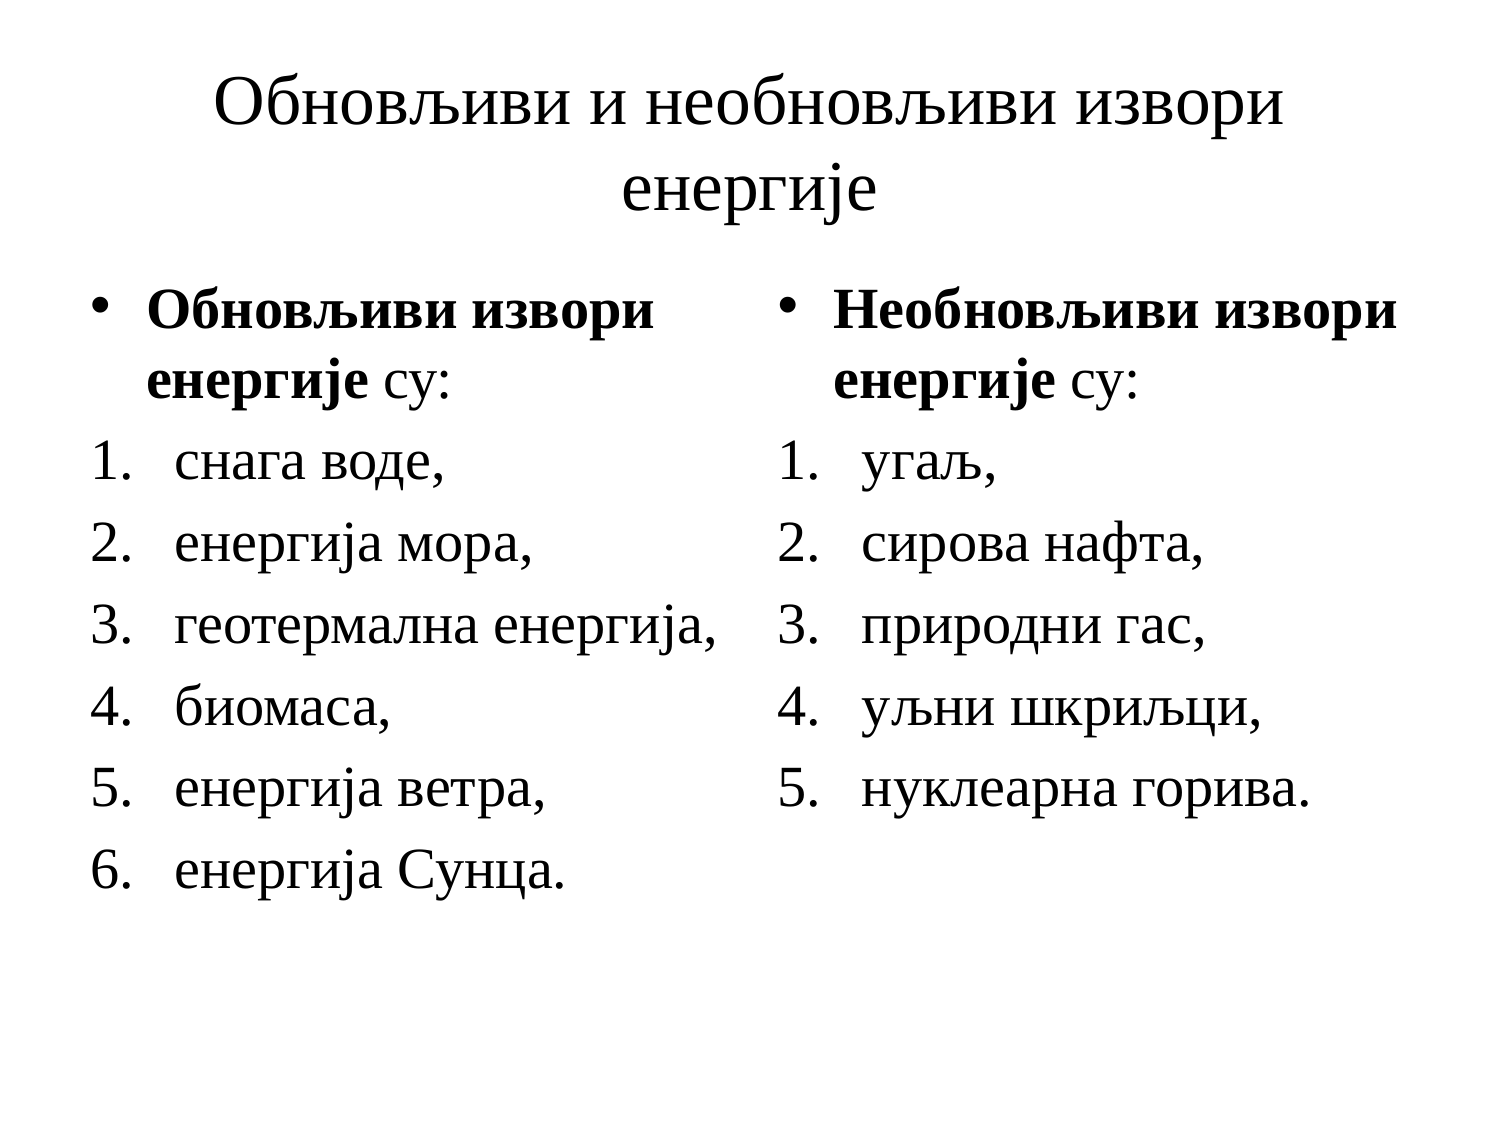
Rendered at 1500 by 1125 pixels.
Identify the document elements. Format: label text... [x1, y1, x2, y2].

list Обновљиви извори енергије су: снага воде, енергија мора, геотермална енергија, биомаса, енергија ветра, енергија Сунца. [75, 262, 738, 1005]
title Обновљиви и необновљиви извори енергије [75, 45, 1425, 233]
list Необновљиви извори енергије су: угаљ, сирова нафта, природни гас, уљни шкриљци, нуклеарна горива. [762, 262, 1425, 1005]
